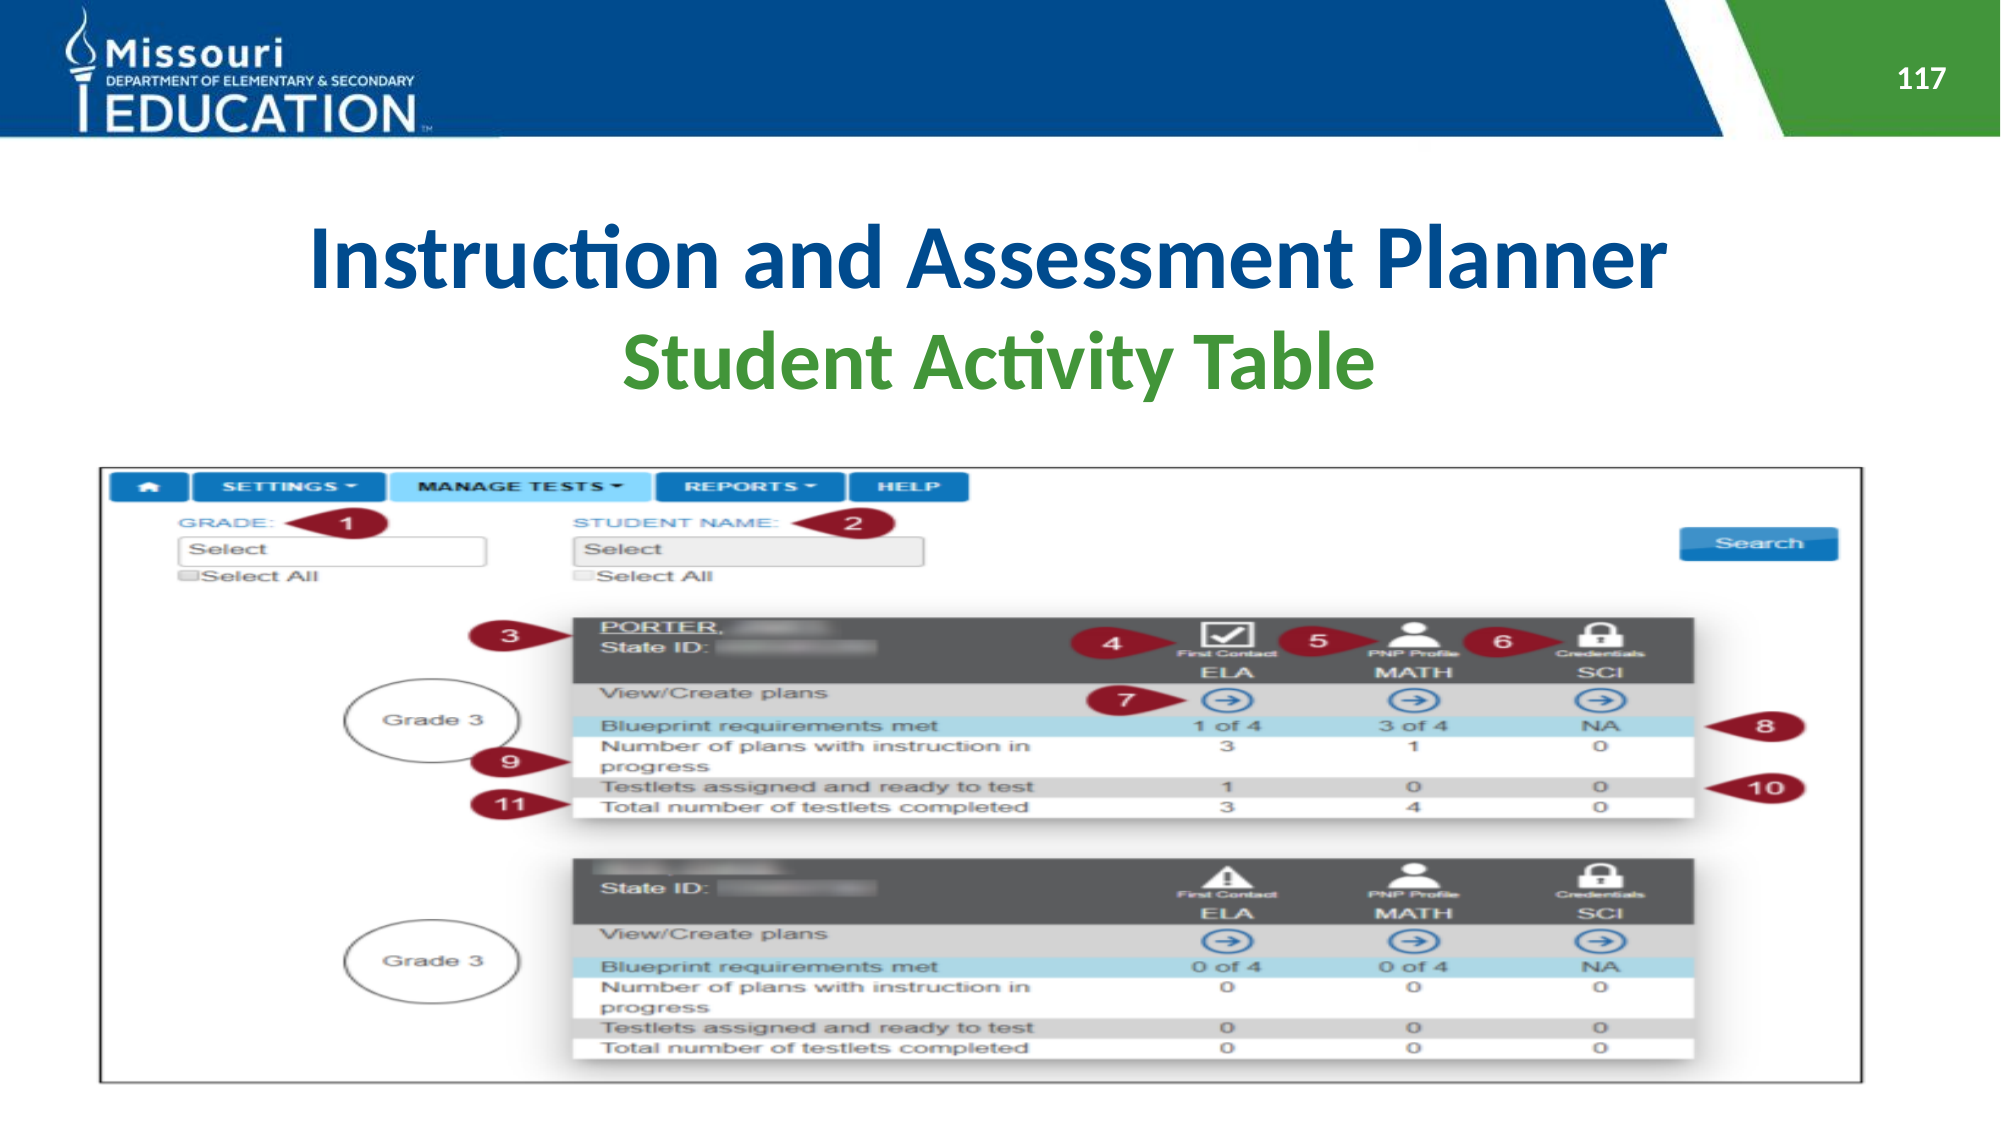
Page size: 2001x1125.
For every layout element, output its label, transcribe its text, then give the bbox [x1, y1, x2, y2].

picture [0, 0, 2001, 1125]
title Instruction and Assessment Planner Student Activity Table [56, 213, 1944, 389]
slide_number 117 [1800, 45, 1967, 106]
